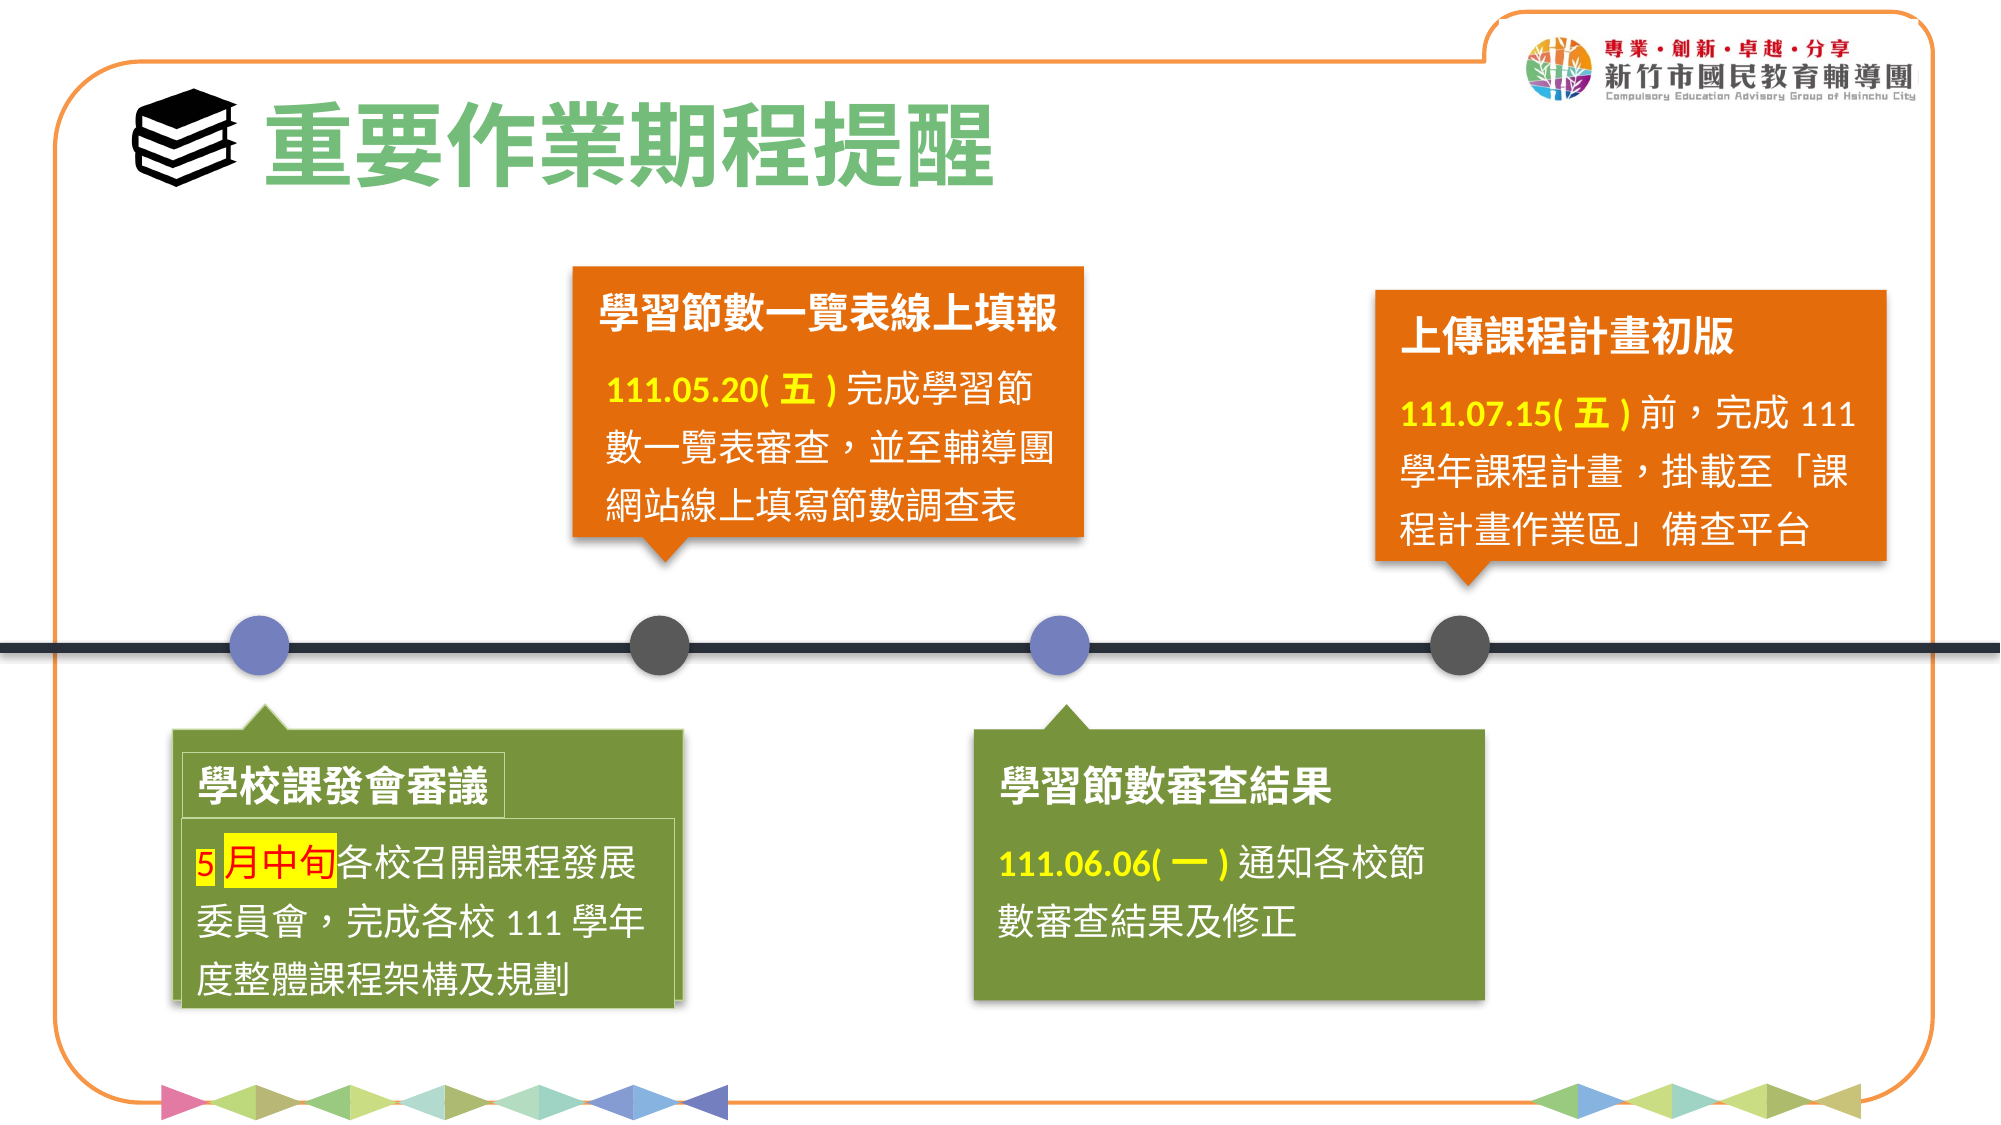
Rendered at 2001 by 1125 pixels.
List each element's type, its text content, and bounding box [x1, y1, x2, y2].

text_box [172, 703, 684, 1006]
text_box [1029, 614, 1091, 677]
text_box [1375, 289, 1887, 587]
text_box [228, 614, 290, 677]
text_box [1094, 642, 1425, 654]
text_box [693, 642, 1025, 654]
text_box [572, 266, 1084, 563]
text_box [293, 642, 625, 654]
text_box [1429, 614, 1491, 677]
text_box [628, 614, 691, 677]
text_box 重要作業期程提醒 [247, 80, 1012, 206]
text_box [1495, 642, 2000, 654]
picture [125, 77, 245, 197]
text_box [973, 703, 1486, 1001]
text_box [0, 642, 225, 654]
picture [1498, 19, 1919, 110]
